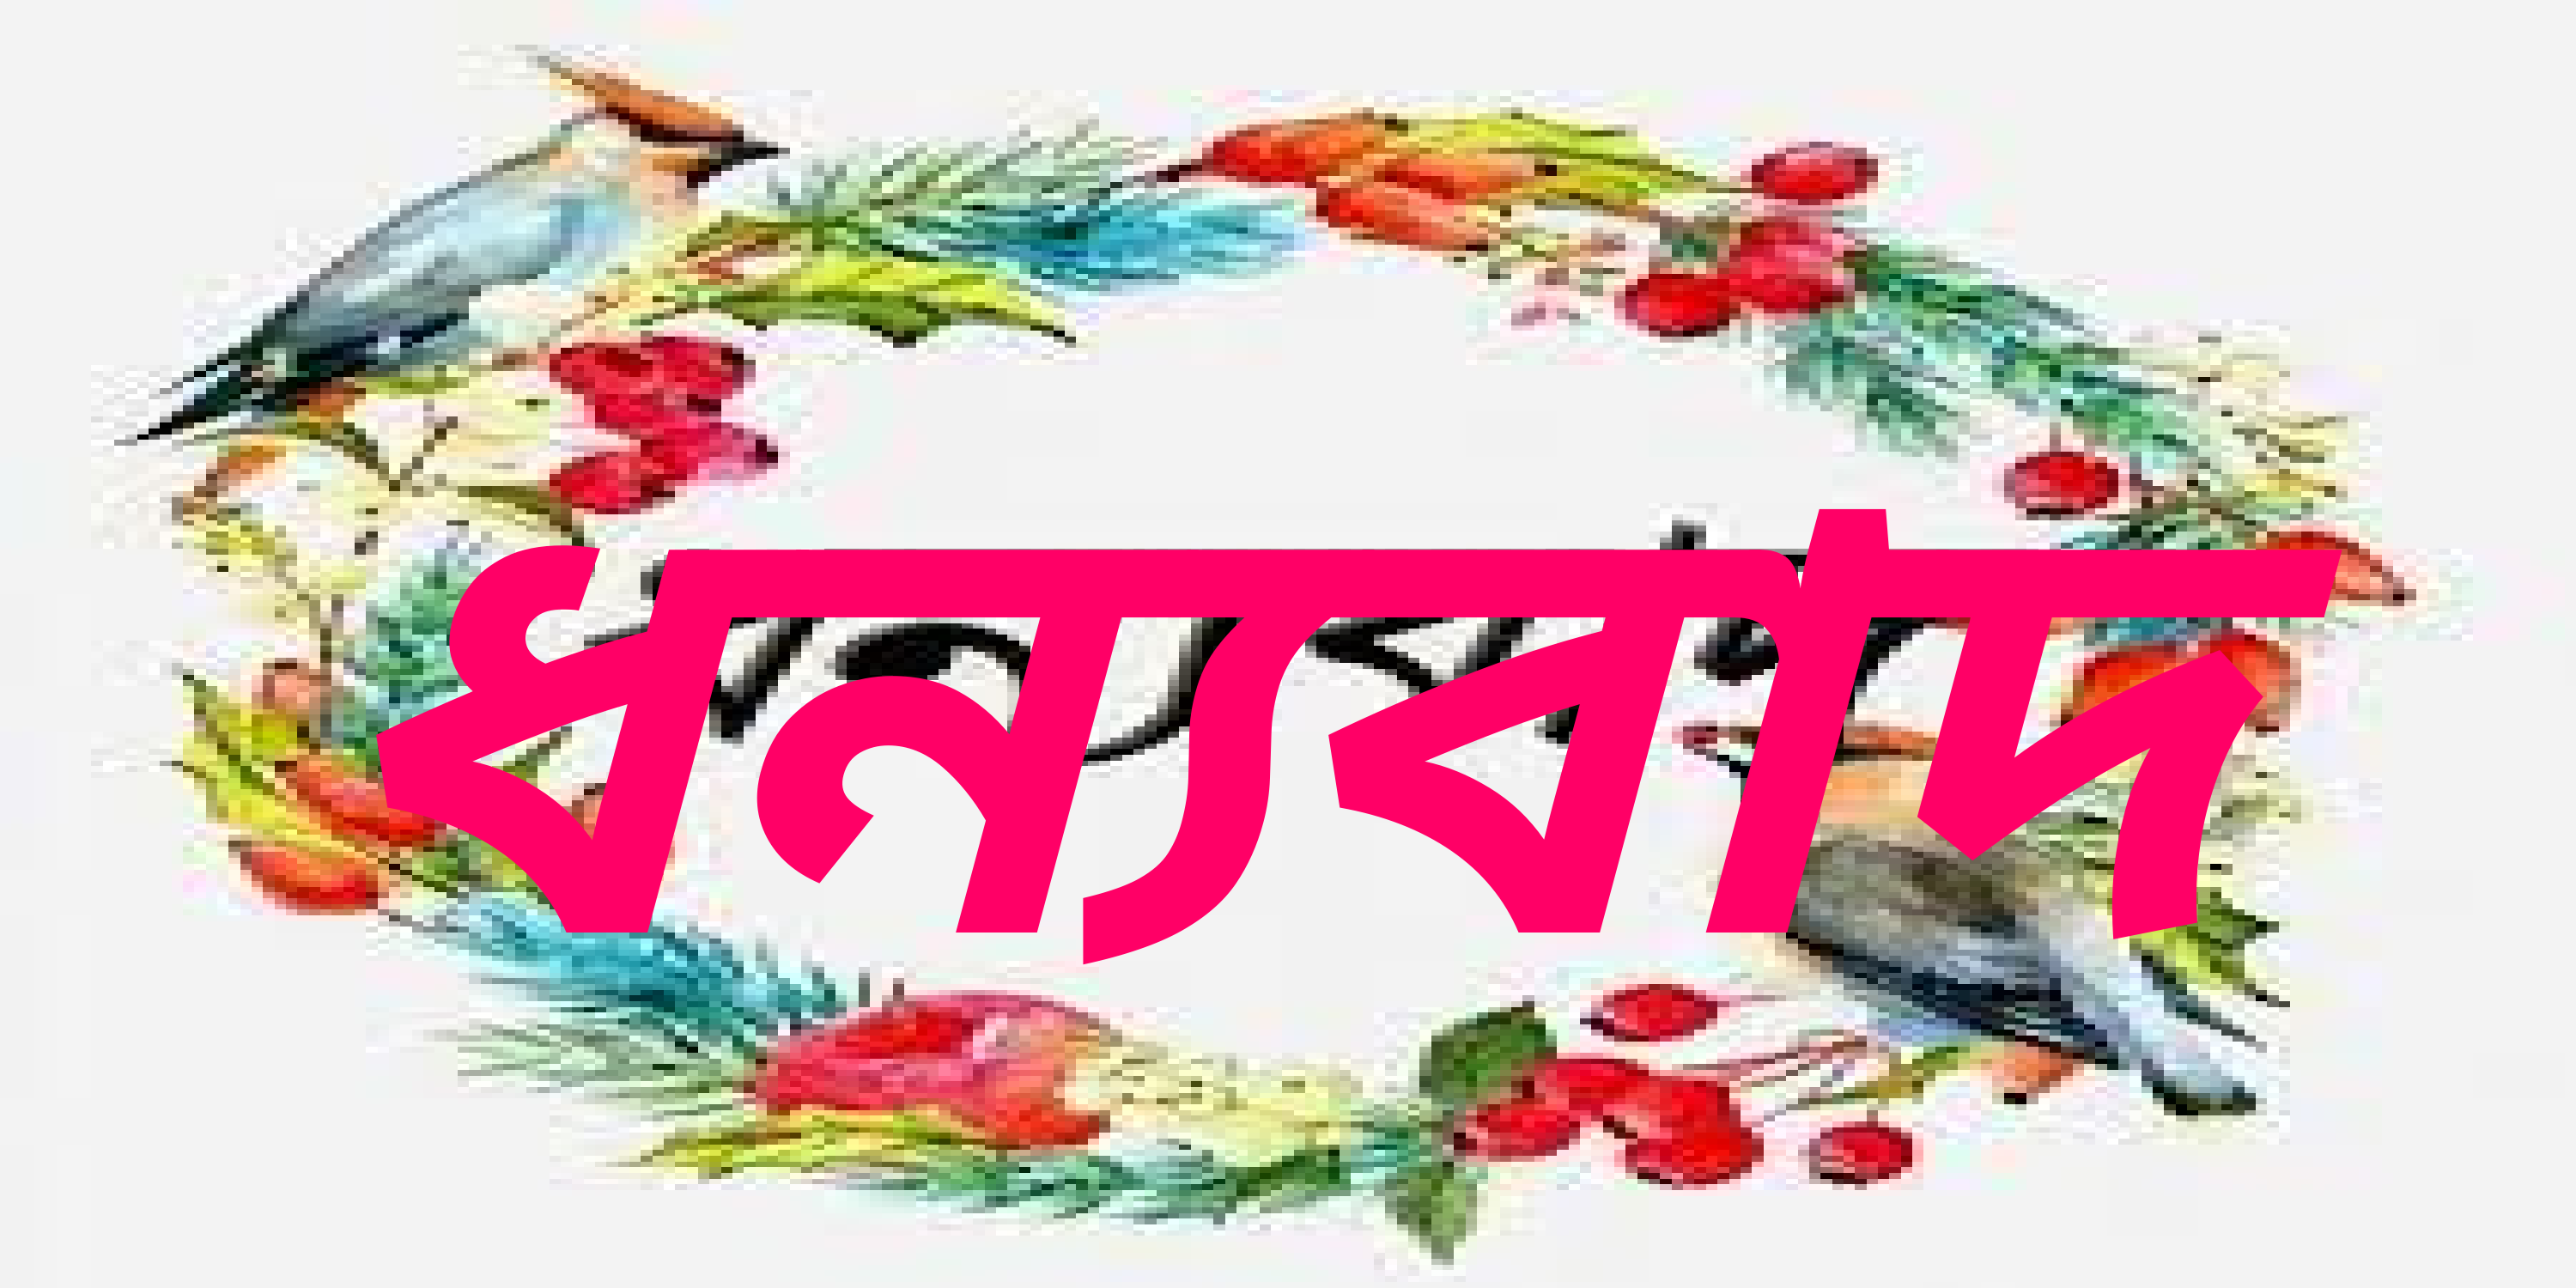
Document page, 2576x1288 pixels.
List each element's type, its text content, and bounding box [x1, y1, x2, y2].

text_box ধন্যবাদ [301, 311, 2246, 1063]
